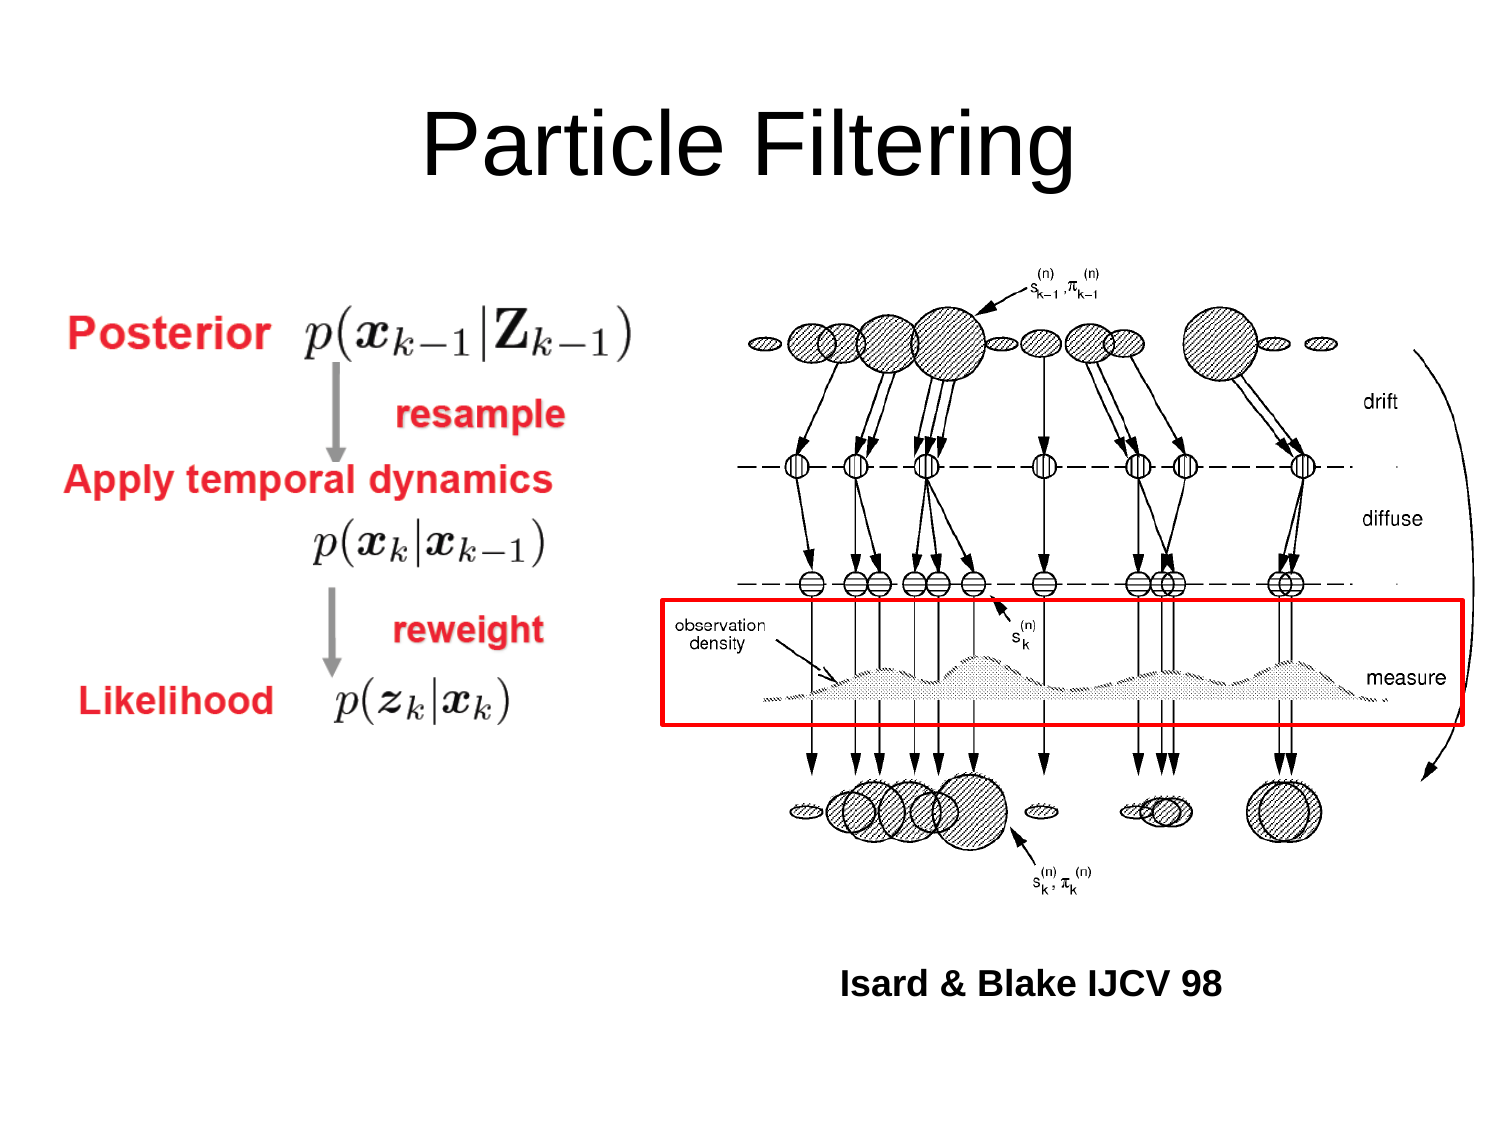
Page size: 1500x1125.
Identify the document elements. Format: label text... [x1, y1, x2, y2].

title Particle Filtering [74, 44, 1426, 233]
picture [674, 262, 1485, 901]
picture [37, 262, 663, 751]
text_box Isard & Blake IJCV 98 [824, 951, 1338, 1012]
text_box [660, 598, 669, 727]
